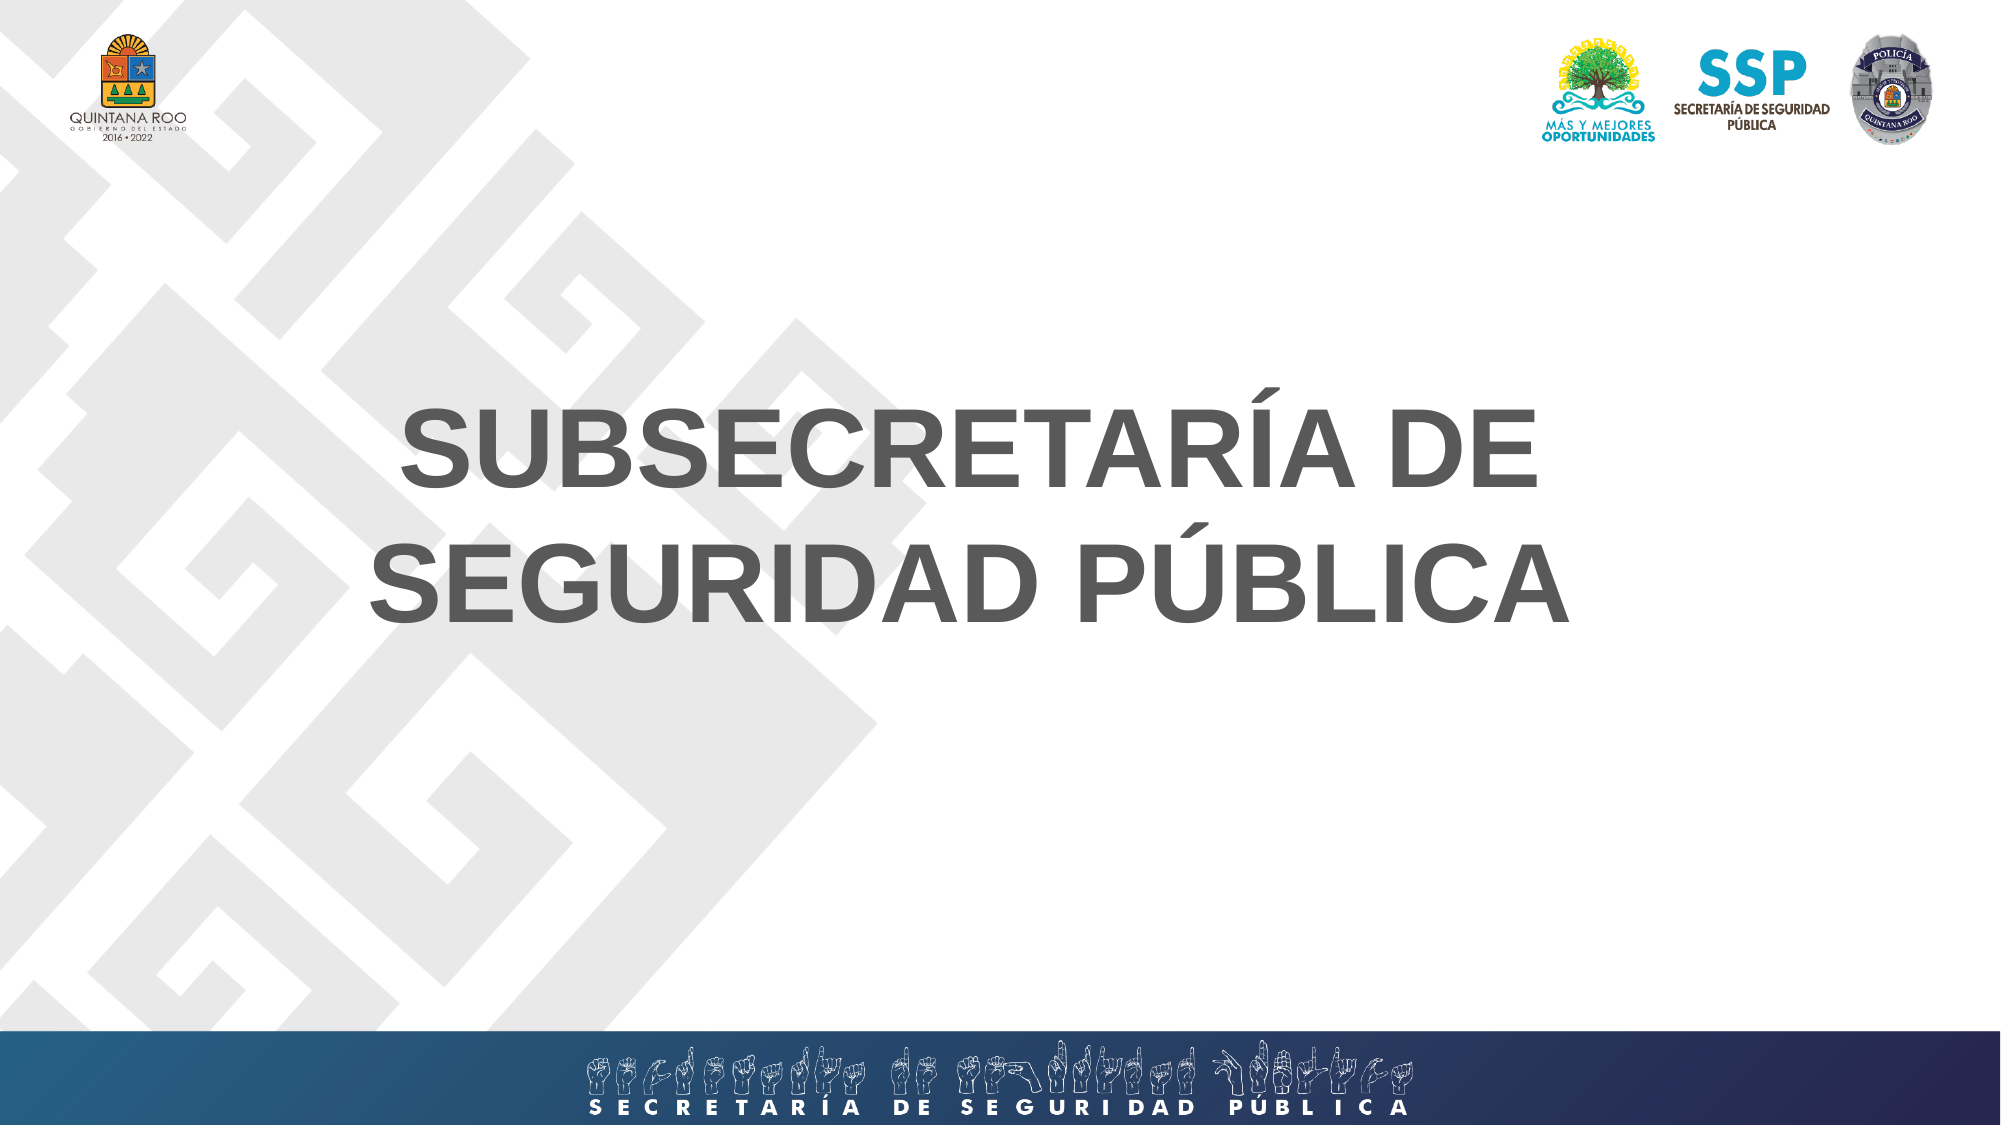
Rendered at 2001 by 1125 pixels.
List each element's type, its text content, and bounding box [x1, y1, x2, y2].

text_box SUBSECRETARÍA DE SEGURIDAD PÚBLICA [202, 367, 1739, 788]
picture [0, 0, 2001, 1125]
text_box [70, 30, 1935, 145]
